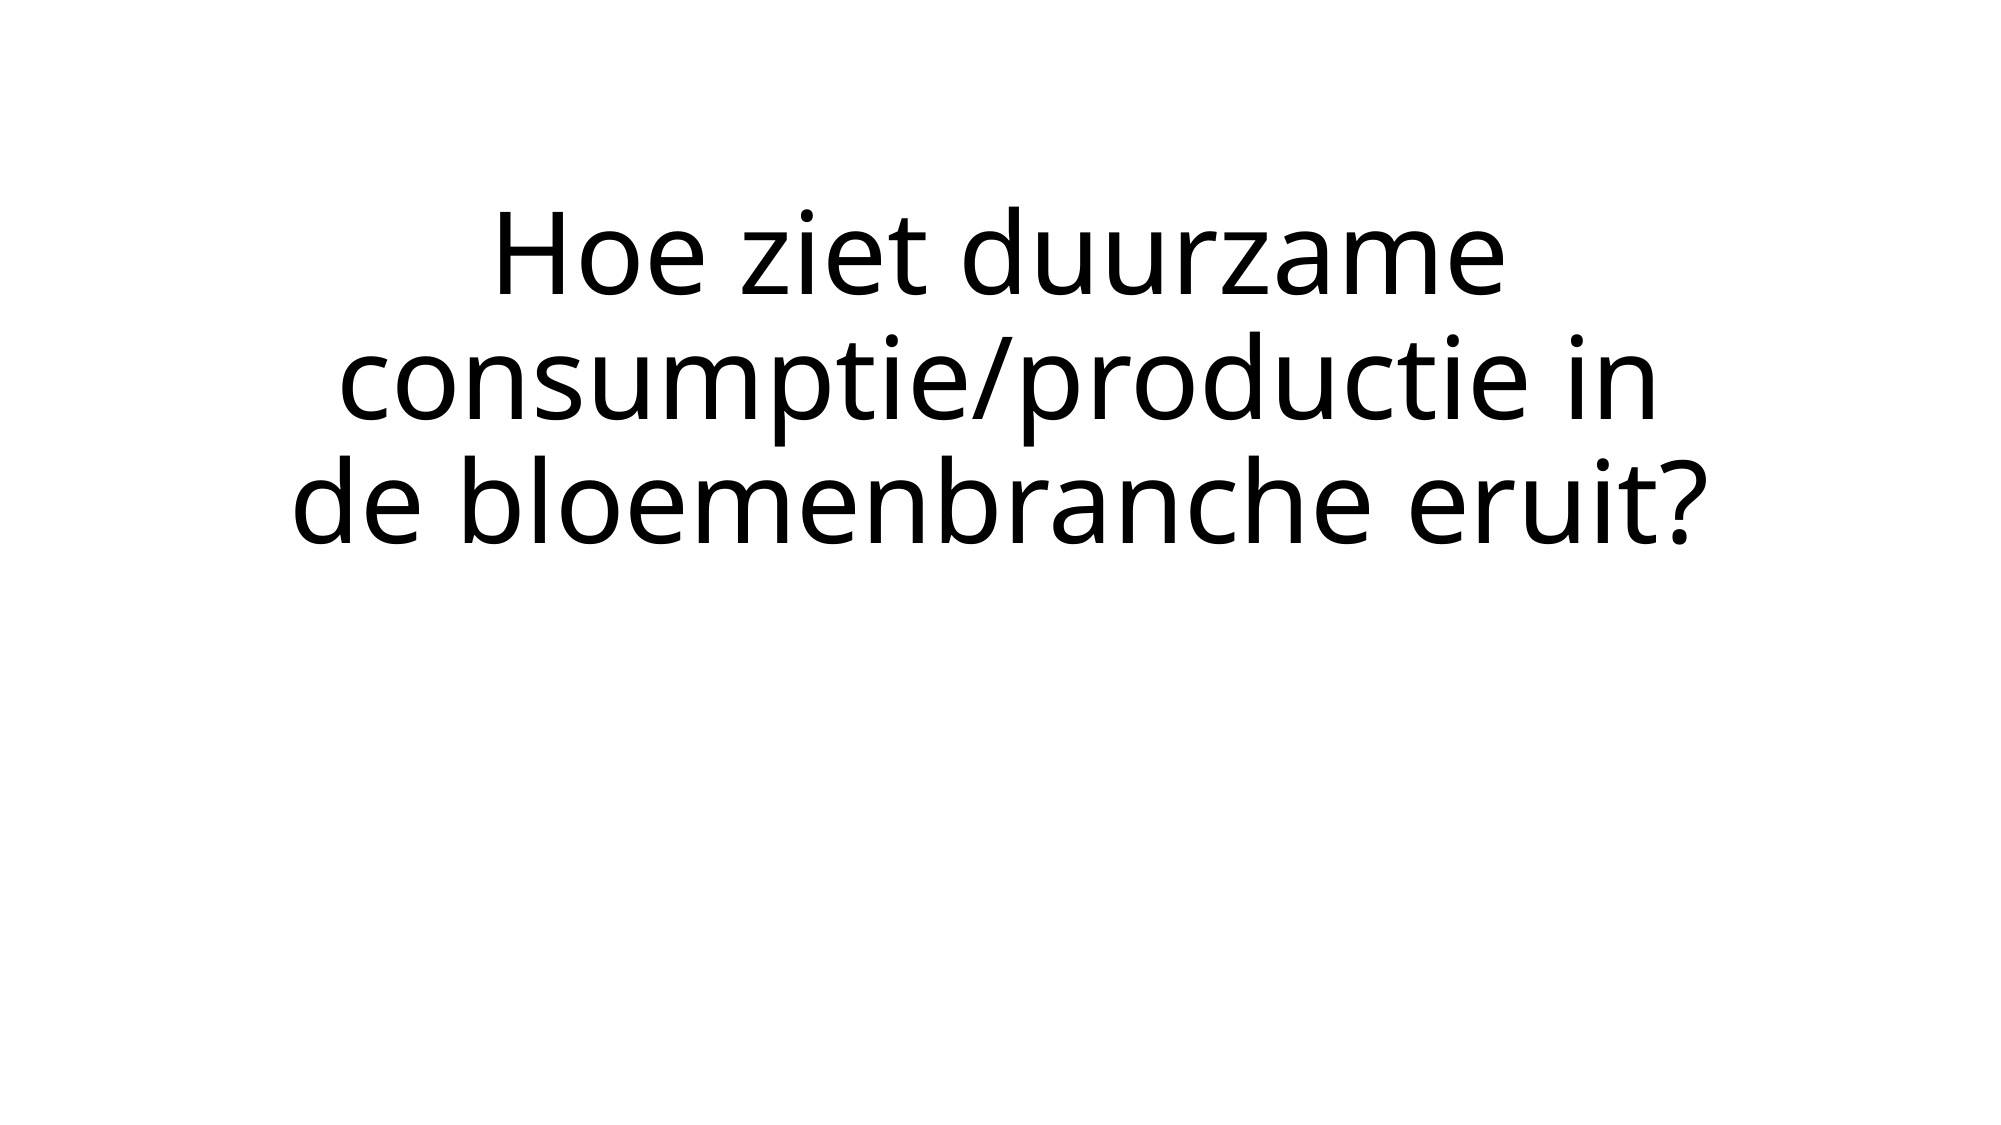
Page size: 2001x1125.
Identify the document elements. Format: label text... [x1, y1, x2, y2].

title Hoe ziet duurzame consumptie/productie in de bloemenbranche eruit? [249, 184, 1750, 576]
